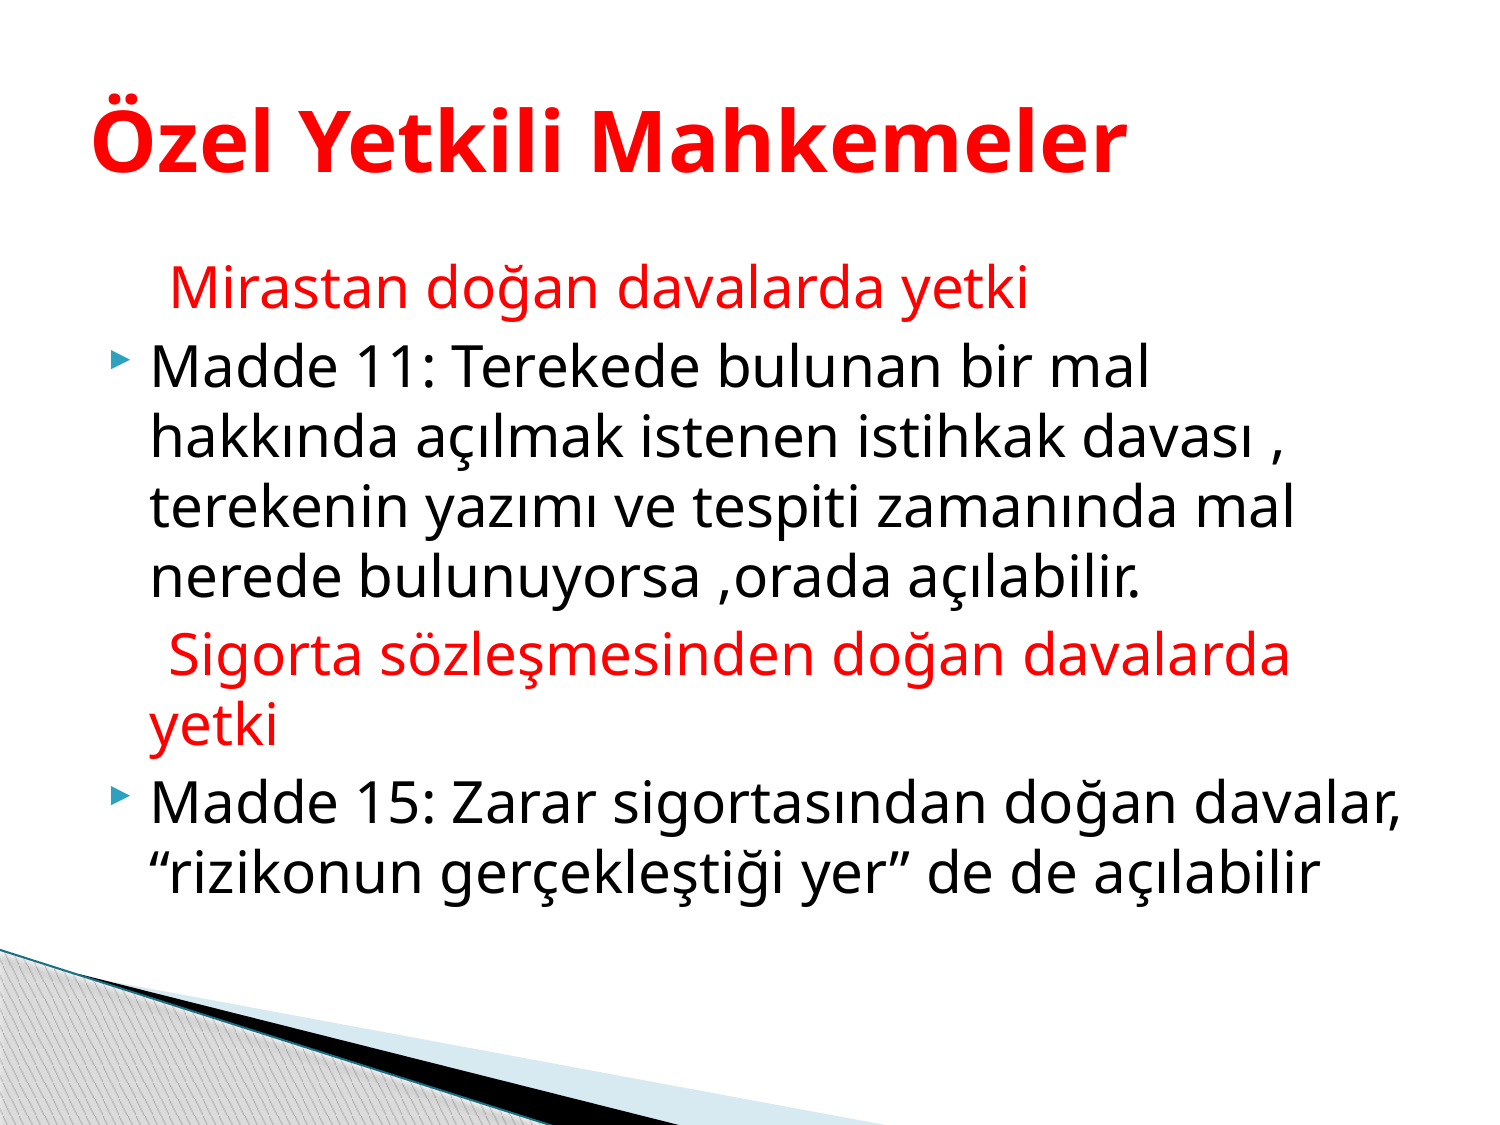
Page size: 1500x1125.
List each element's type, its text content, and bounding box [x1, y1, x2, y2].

list Mirastan doğan davalarda yetki Madde 11: Terekede bulunan bir mal hakkında açılmak istenen istihkak davası , terekenin yazımı ve tespiti zamanında mal nerede bulunuyorsa ,orada açılabilir. Sigorta sözleşmesinden doğan davalarda yetki Madde 15: Zarar sigortasından doğan davalar, “rizikonun gerçekleştiği yer” de de açılabilir [75, 243, 1425, 986]
title Özel Yetkili Mahkemeler [75, 45, 1425, 233]
